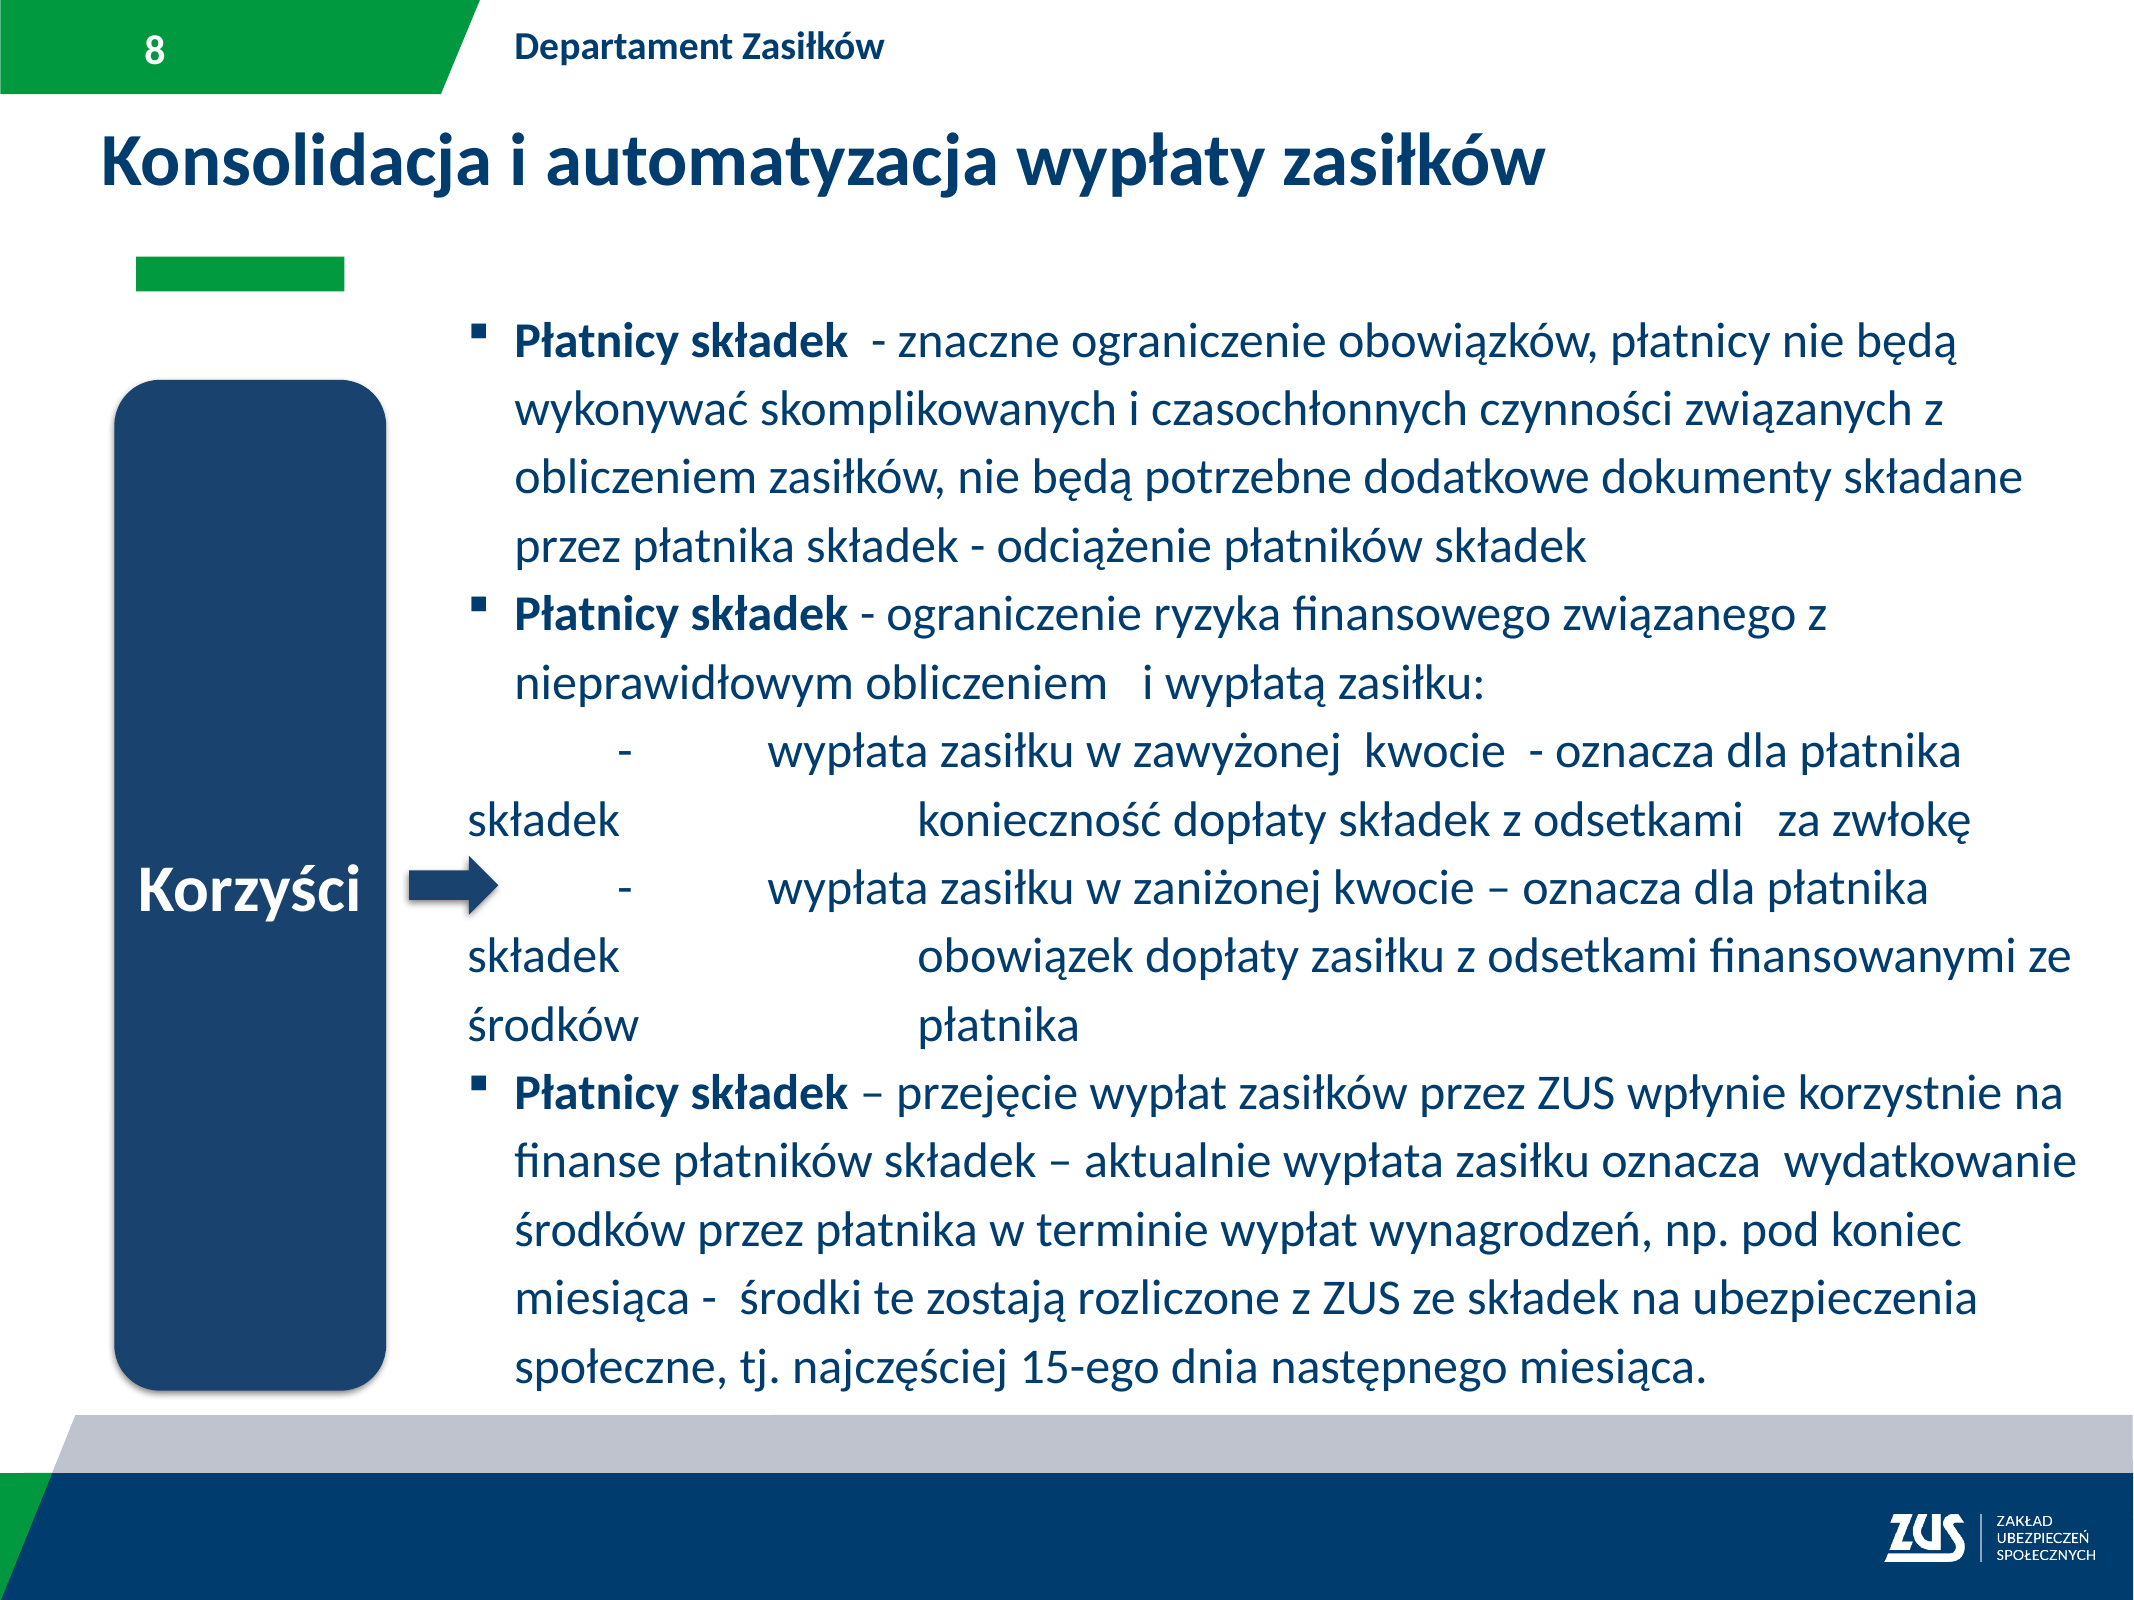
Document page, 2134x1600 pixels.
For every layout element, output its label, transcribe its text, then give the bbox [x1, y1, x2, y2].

text_box Płatnicy składek - znaczne ograniczenie obowiązków, płatnicy nie będą wykonywać skomplikowanych i czasochłonnych czynności związanych z obliczeniem zasiłków, nie będą potrzebne dodatkowe dokumenty składane przez płatnika składek - odciążenie płatników składek Płatnicy składek - ograniczenie ryzyka finansowego związanego z nieprawidłowym obliczeniem i wypłatą zasiłku: - wypłata zasiłku w zawyżonej kwocie - oznacza dla płatnika składek konieczność dopłaty składek z odsetkami za zwłokę - wypłata zasiłku w zaniżonej kwocie – oznacza dla płatnika składek obowiązek dopłaty zasiłku z odsetkami finansowanymi ze środków płatnika Płatnicy składek – przejęcie wypłat zasiłków przez ZUS wpłynie korzystnie na finanse płatników składek – aktualnie wypłata zasiłku oznacza wydatkowanie środków przez płatnika w terminie wypłat wynagrodzeń, np. pod koniec miesiąca - środki te zostają rozliczone z ZUS ze składek na ubezpieczenia społeczne, tj. najczęściej 15-ego dnia następnego miesiąca. [452, 291, 2094, 1397]
list Konsolidacja i automatyzacja wypłaty zasiłków [86, 103, 1882, 166]
text_box Korzyści [114, 379, 387, 1391]
list Departament Zasiłków [499, 12, 2012, 76]
text_box [409, 855, 499, 915]
